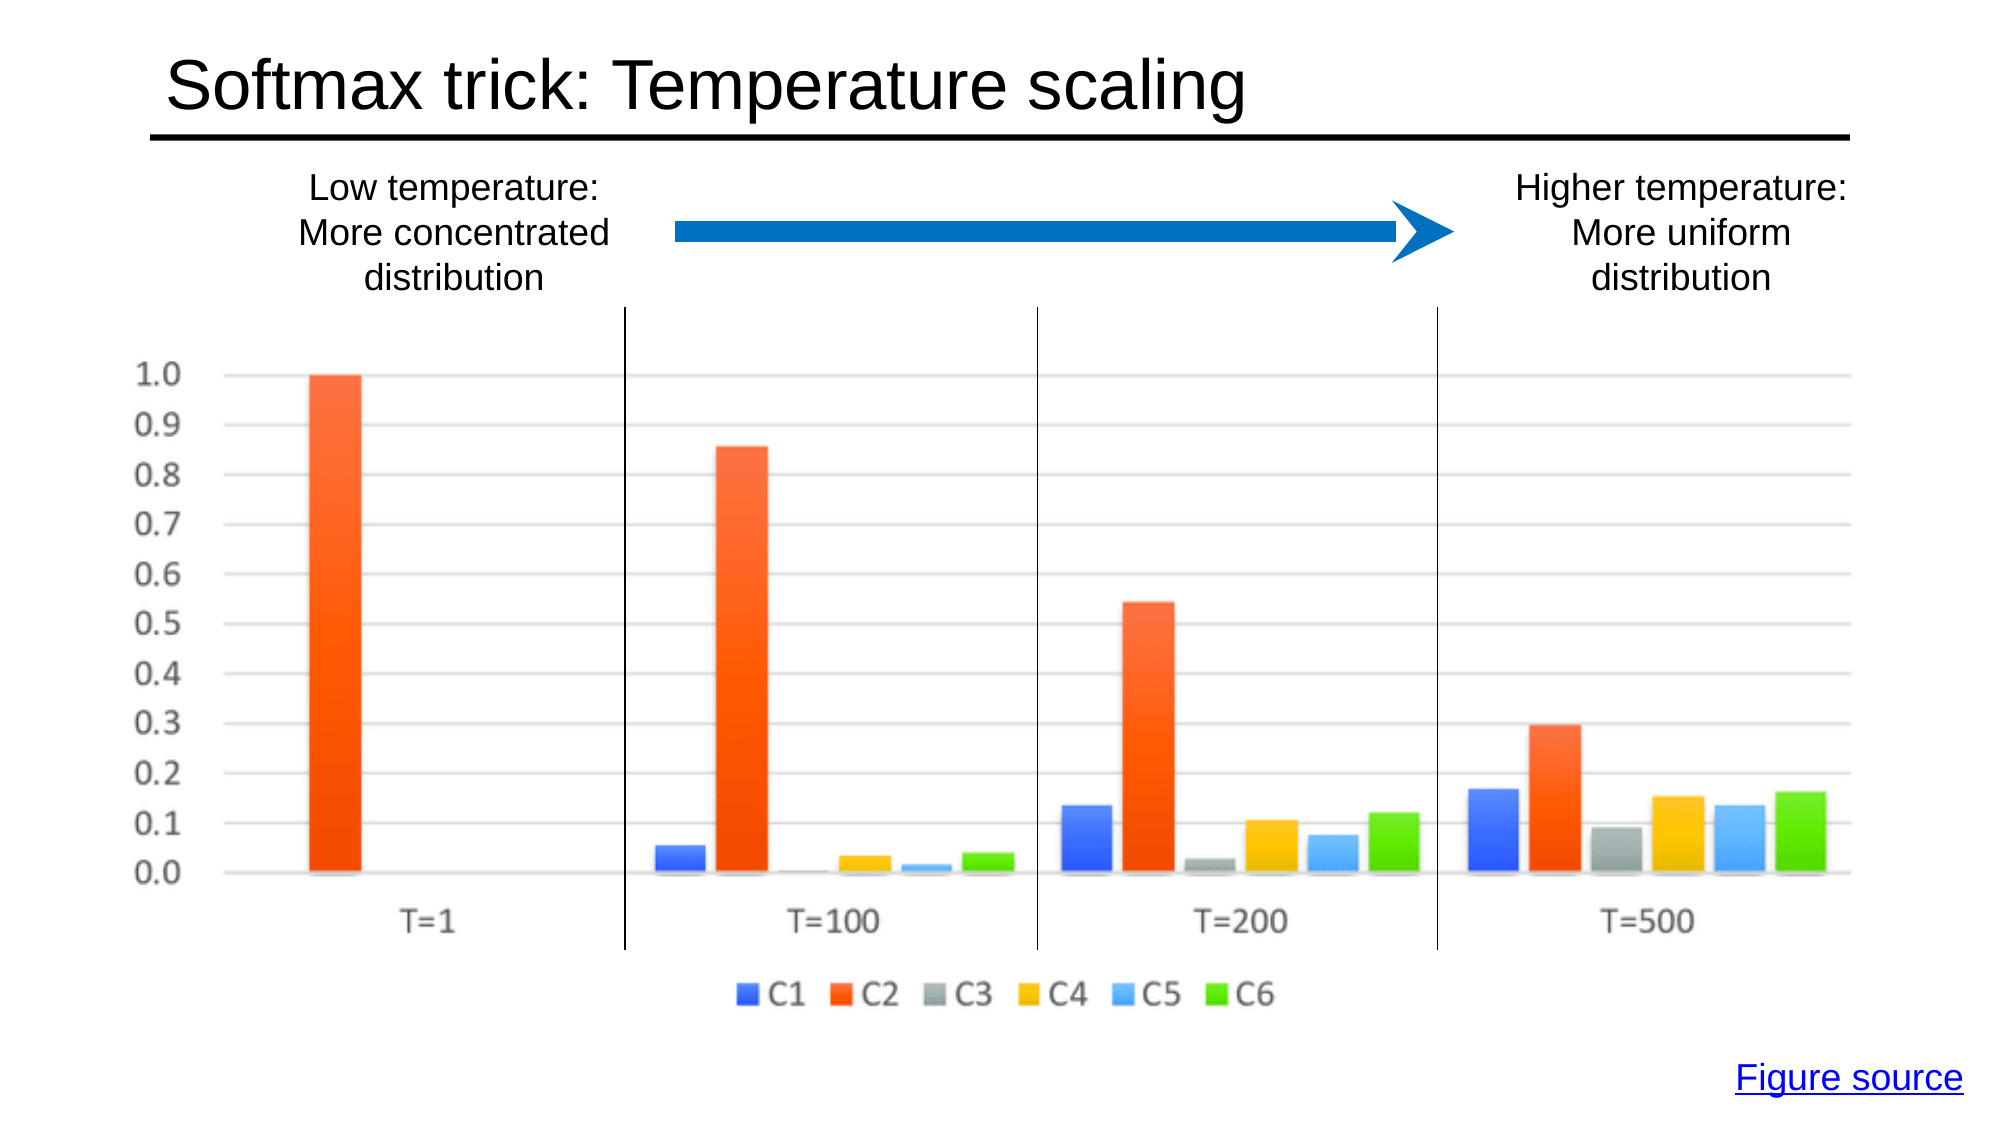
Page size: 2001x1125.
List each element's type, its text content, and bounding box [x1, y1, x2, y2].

text_box Figure source [1720, 1045, 1980, 1106]
title Softmax trick: Temperature scaling [149, 12, 1851, 151]
picture [114, 337, 1886, 1046]
text_box Higher temperature: More uniform distribution [1477, 155, 1886, 305]
text_box Low temperature: More concentrated distribution [249, 155, 659, 305]
